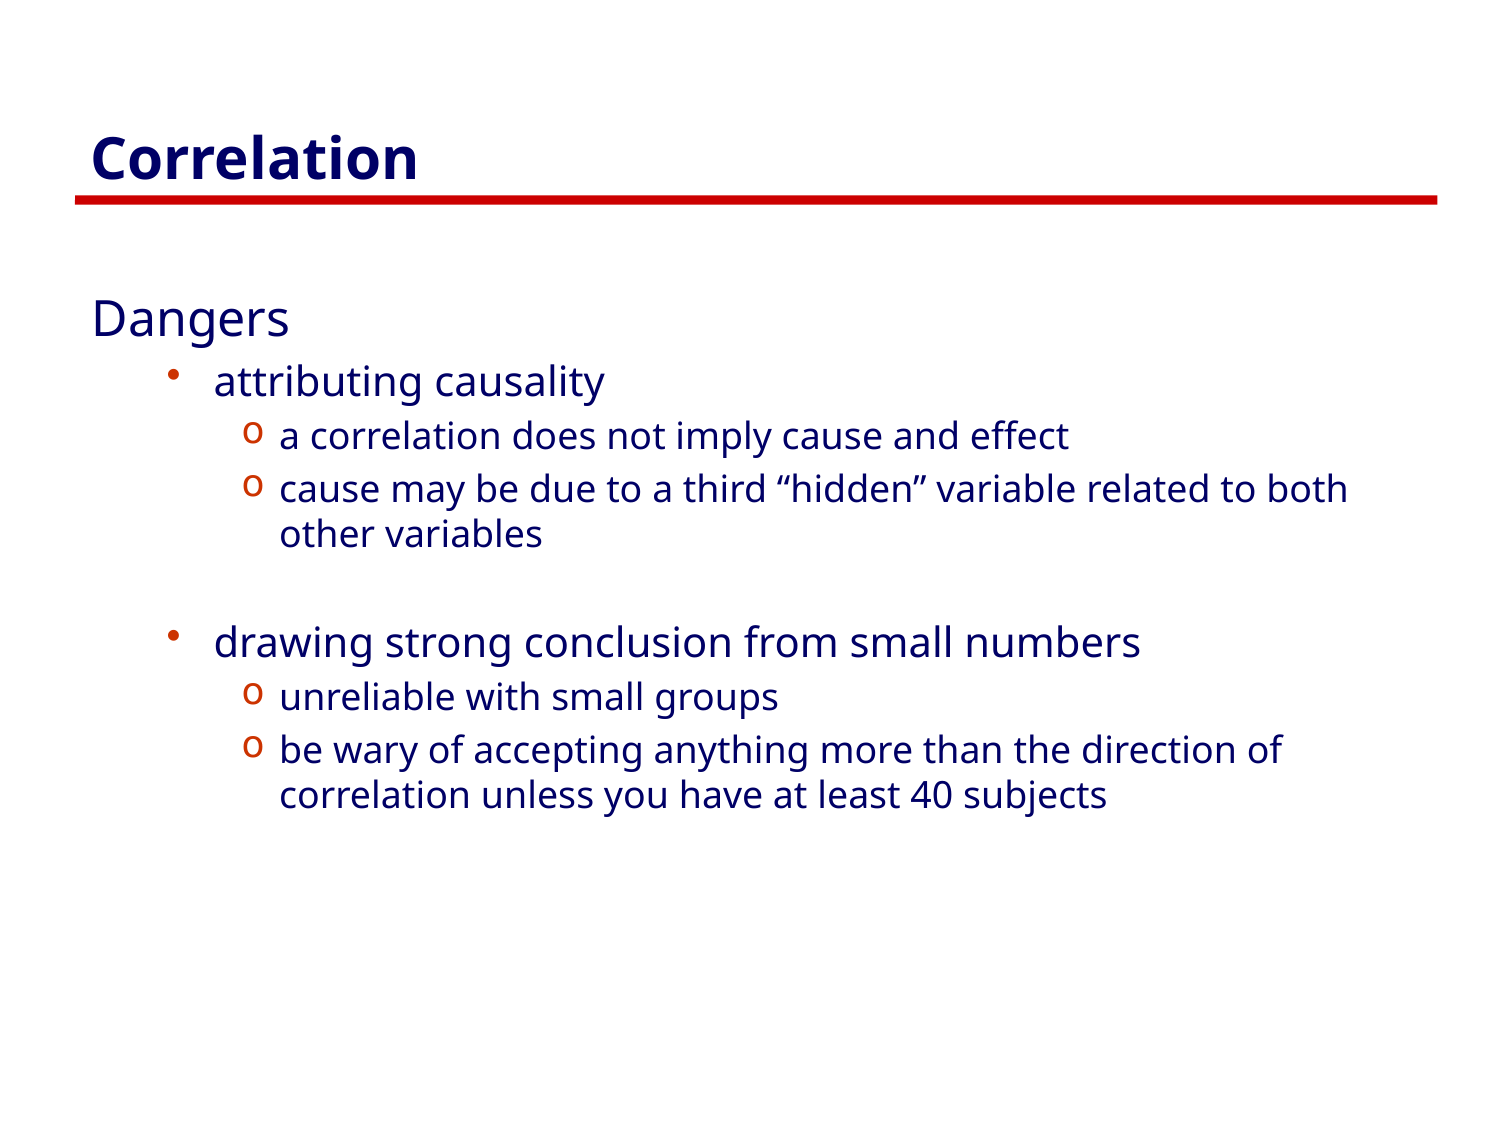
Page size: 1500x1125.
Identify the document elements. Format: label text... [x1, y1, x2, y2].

list Dangers attributing causality a correlation does not imply cause and effect cause may be due to a third “hidden” variable related to both other variables drawing strong conclusion from small numbers unreliable with small groups be wary of accepting anything more than the direction of correlation unless you have at least 40 subjects [76, 278, 1436, 1059]
title Correlation [75, 112, 1438, 200]
